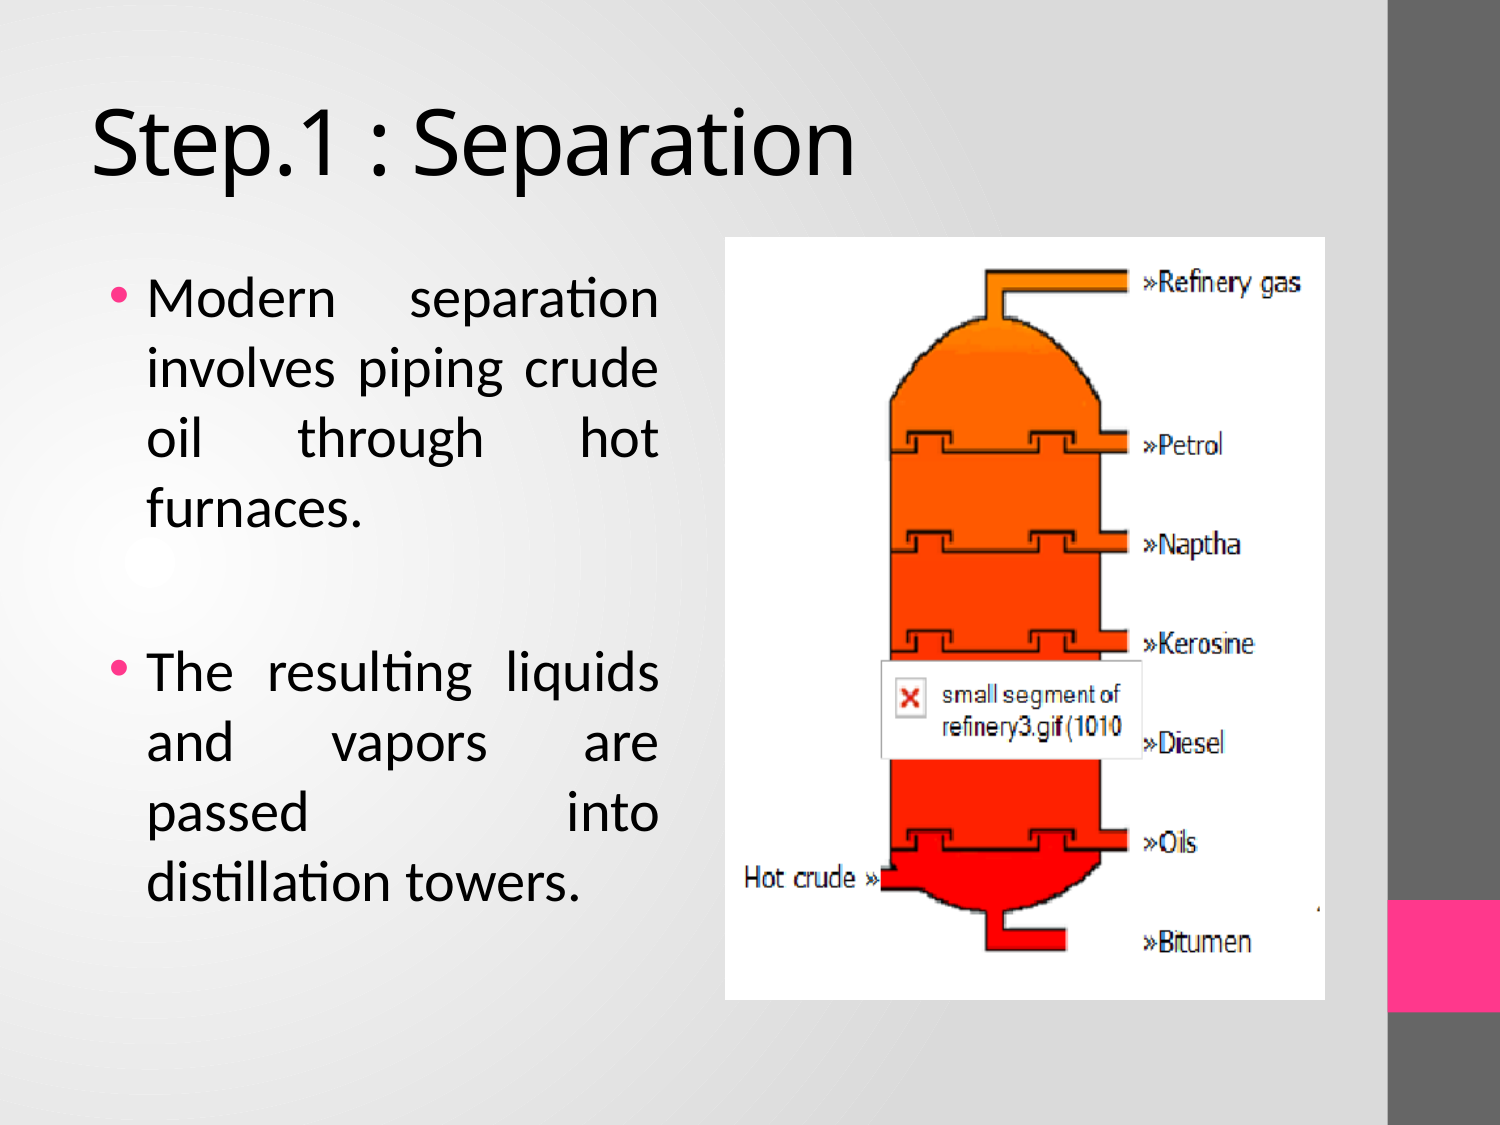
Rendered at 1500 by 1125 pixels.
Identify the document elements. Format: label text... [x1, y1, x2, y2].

title Step.1 : Separation [75, 45, 1325, 233]
list Modern separation involves piping crude oil through hot furnaces. The resulting liquids and vapors are passed into distillation towers. [75, 251, 675, 1005]
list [724, 236, 1326, 1001]
